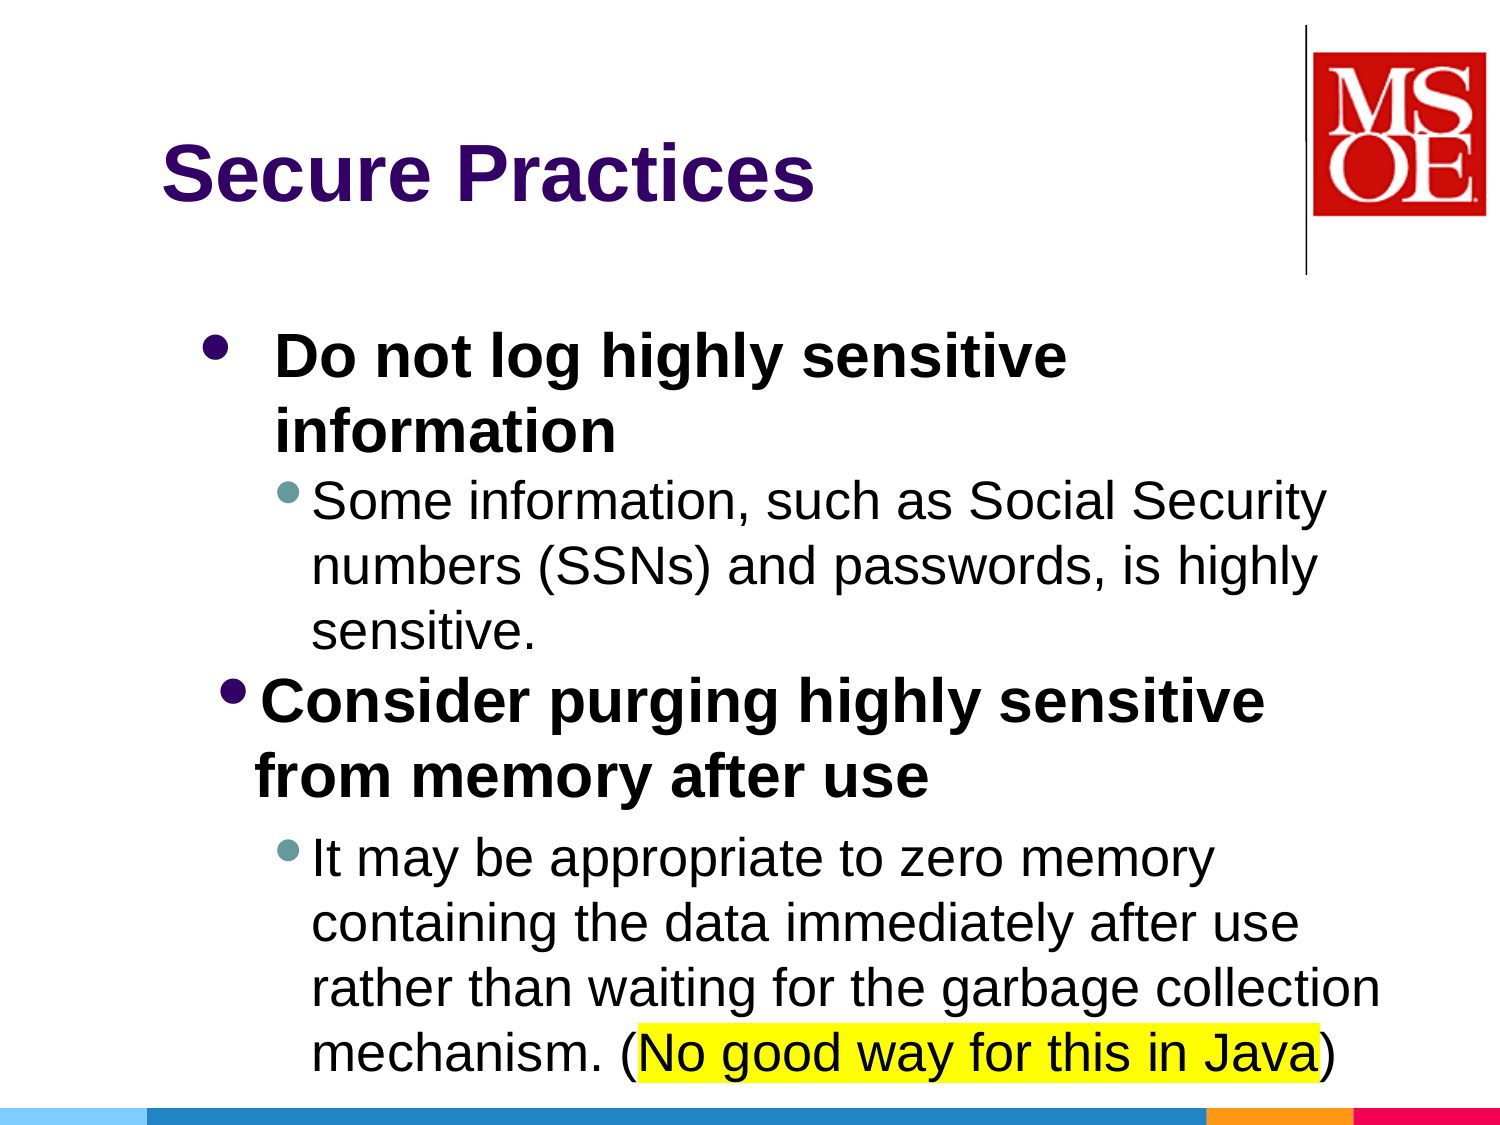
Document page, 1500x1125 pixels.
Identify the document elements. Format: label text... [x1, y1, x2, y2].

list Do not log highly sensitive information Some information, such as Social Security numbers (SSNs) and passwords, is highly sensitive. Consider purging highly sensitive from memory after use It may be appropriate to zero memory containing the data immediately after use rather than waiting for the garbage collection mechanism. (No good way for this in Java) [146, 300, 1438, 1078]
picture [1312, 37, 1488, 232]
title Secure Practices [146, 45, 1207, 233]
